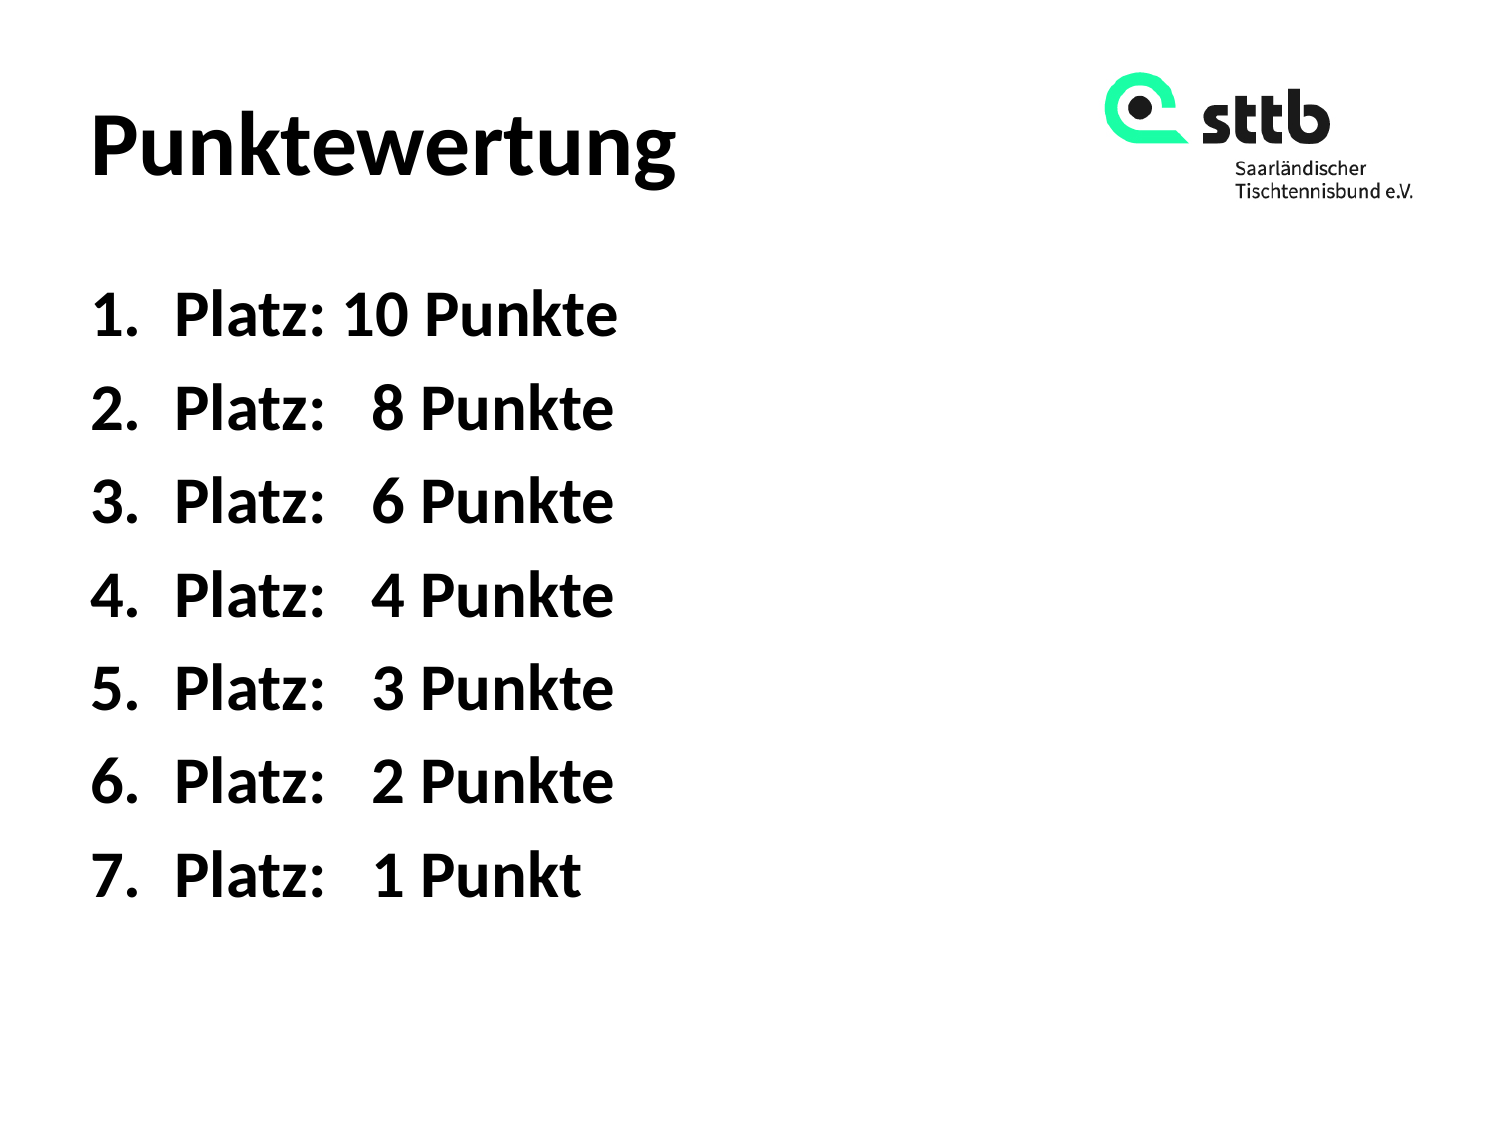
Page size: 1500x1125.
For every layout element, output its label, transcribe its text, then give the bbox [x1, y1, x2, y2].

title Punktewertung [75, 45, 1028, 233]
list Platz: 10 Punkte Platz: 8 Punkte Platz: 6 Punkte Platz: 4 Punkte Platz: 3 Punkte Platz: 2 Punkte Platz: 1 Punkt [75, 262, 1425, 1005]
picture [1033, 0, 1484, 278]
